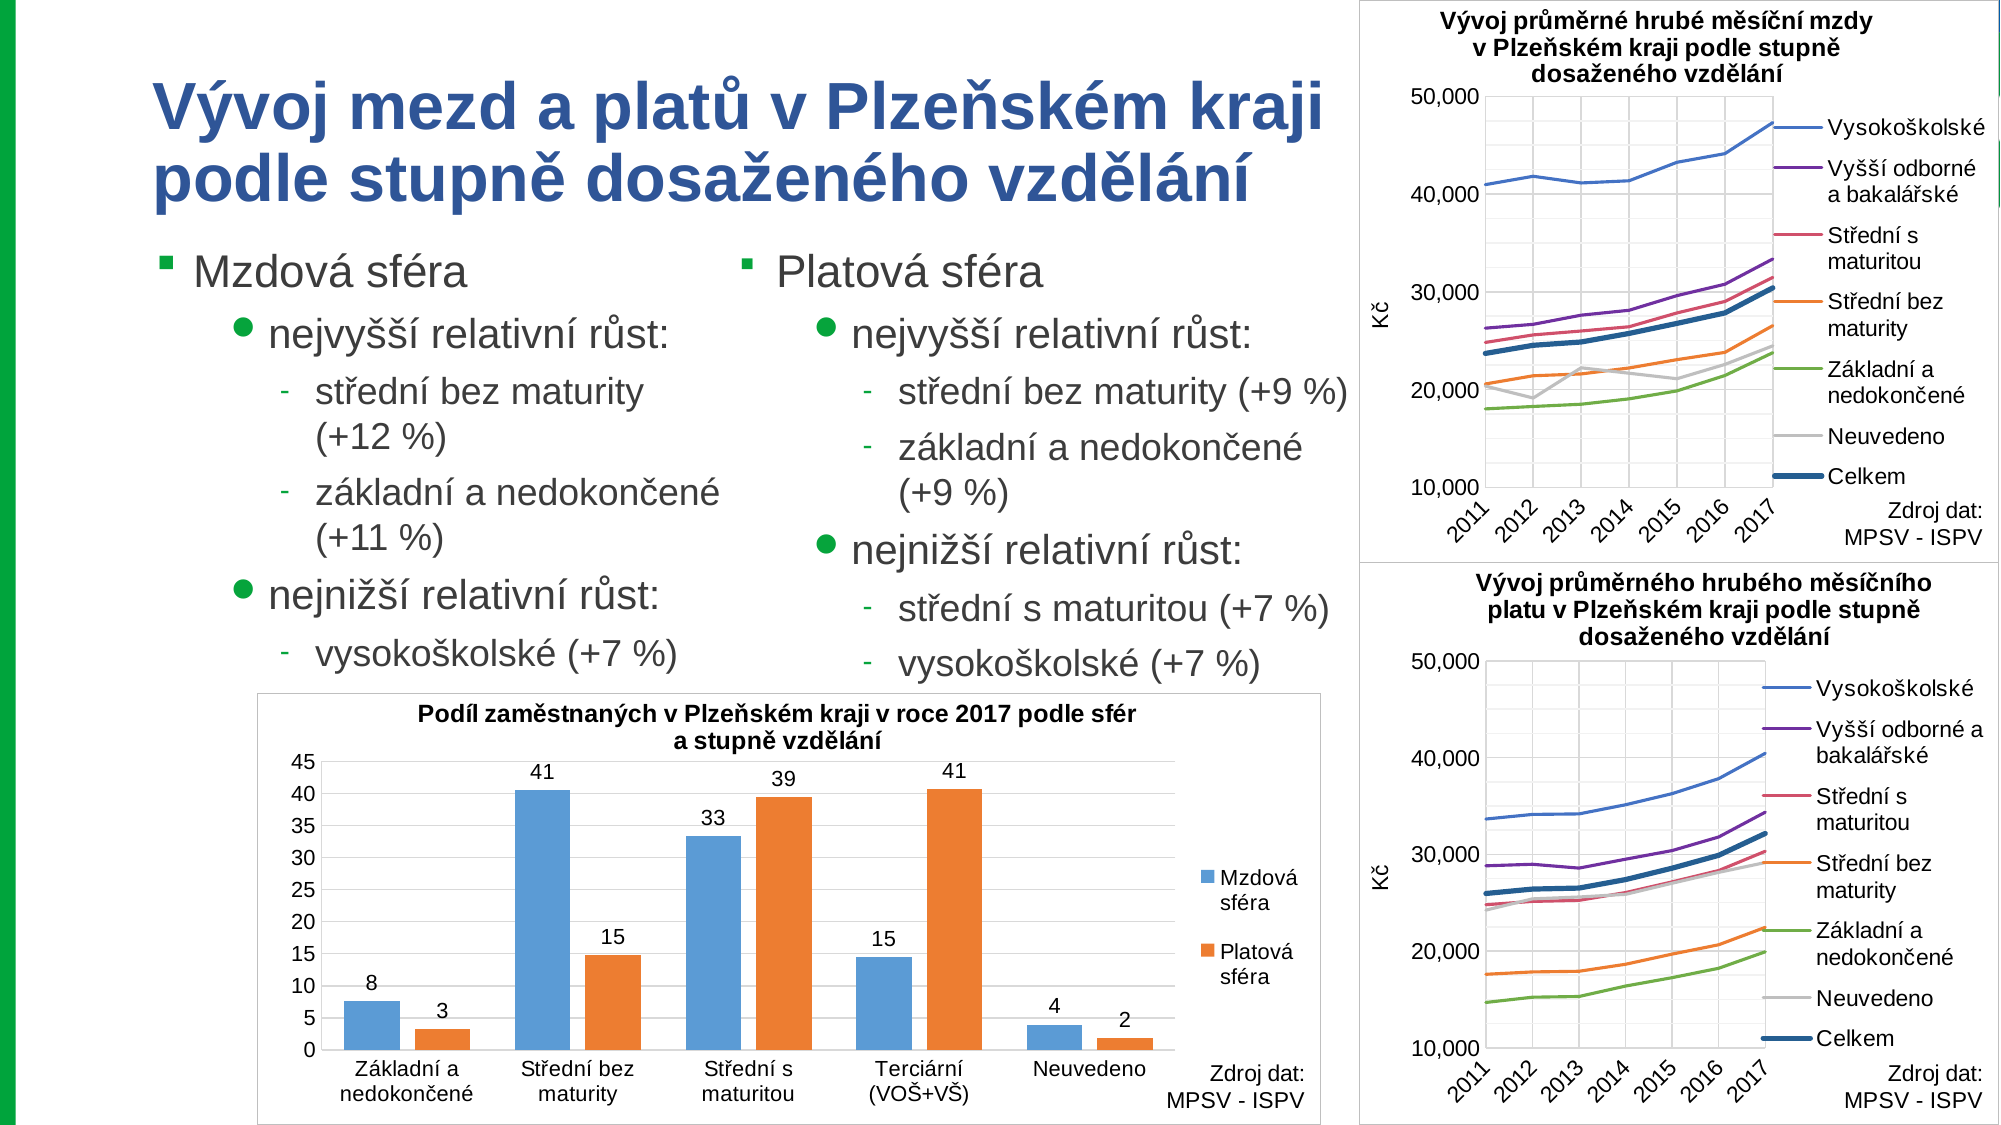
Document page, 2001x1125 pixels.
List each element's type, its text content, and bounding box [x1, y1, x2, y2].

chart [1359, 0, 1999, 1125]
list Platová sféra nejvyšší relativní růst: střední bez maturity (+9 %) základní a nedokončené (+9 %) nejnižší relativní růst: střední s maturitou (+7 %) vysokoškolské (+7 %) [723, 234, 1359, 694]
title Vývoj mezd a platů v Plzeňském kraji podle stupně dosaženého vzdělání [137, 62, 1352, 226]
chart [257, 693, 1321, 1125]
list Mzdová sféra nejvyšší relativní růst: střední bez maturity (+12 %) základní a nedokončené (+11 %) nejnižší relativní růst: vysokoškolské (+7 %) [140, 234, 723, 694]
